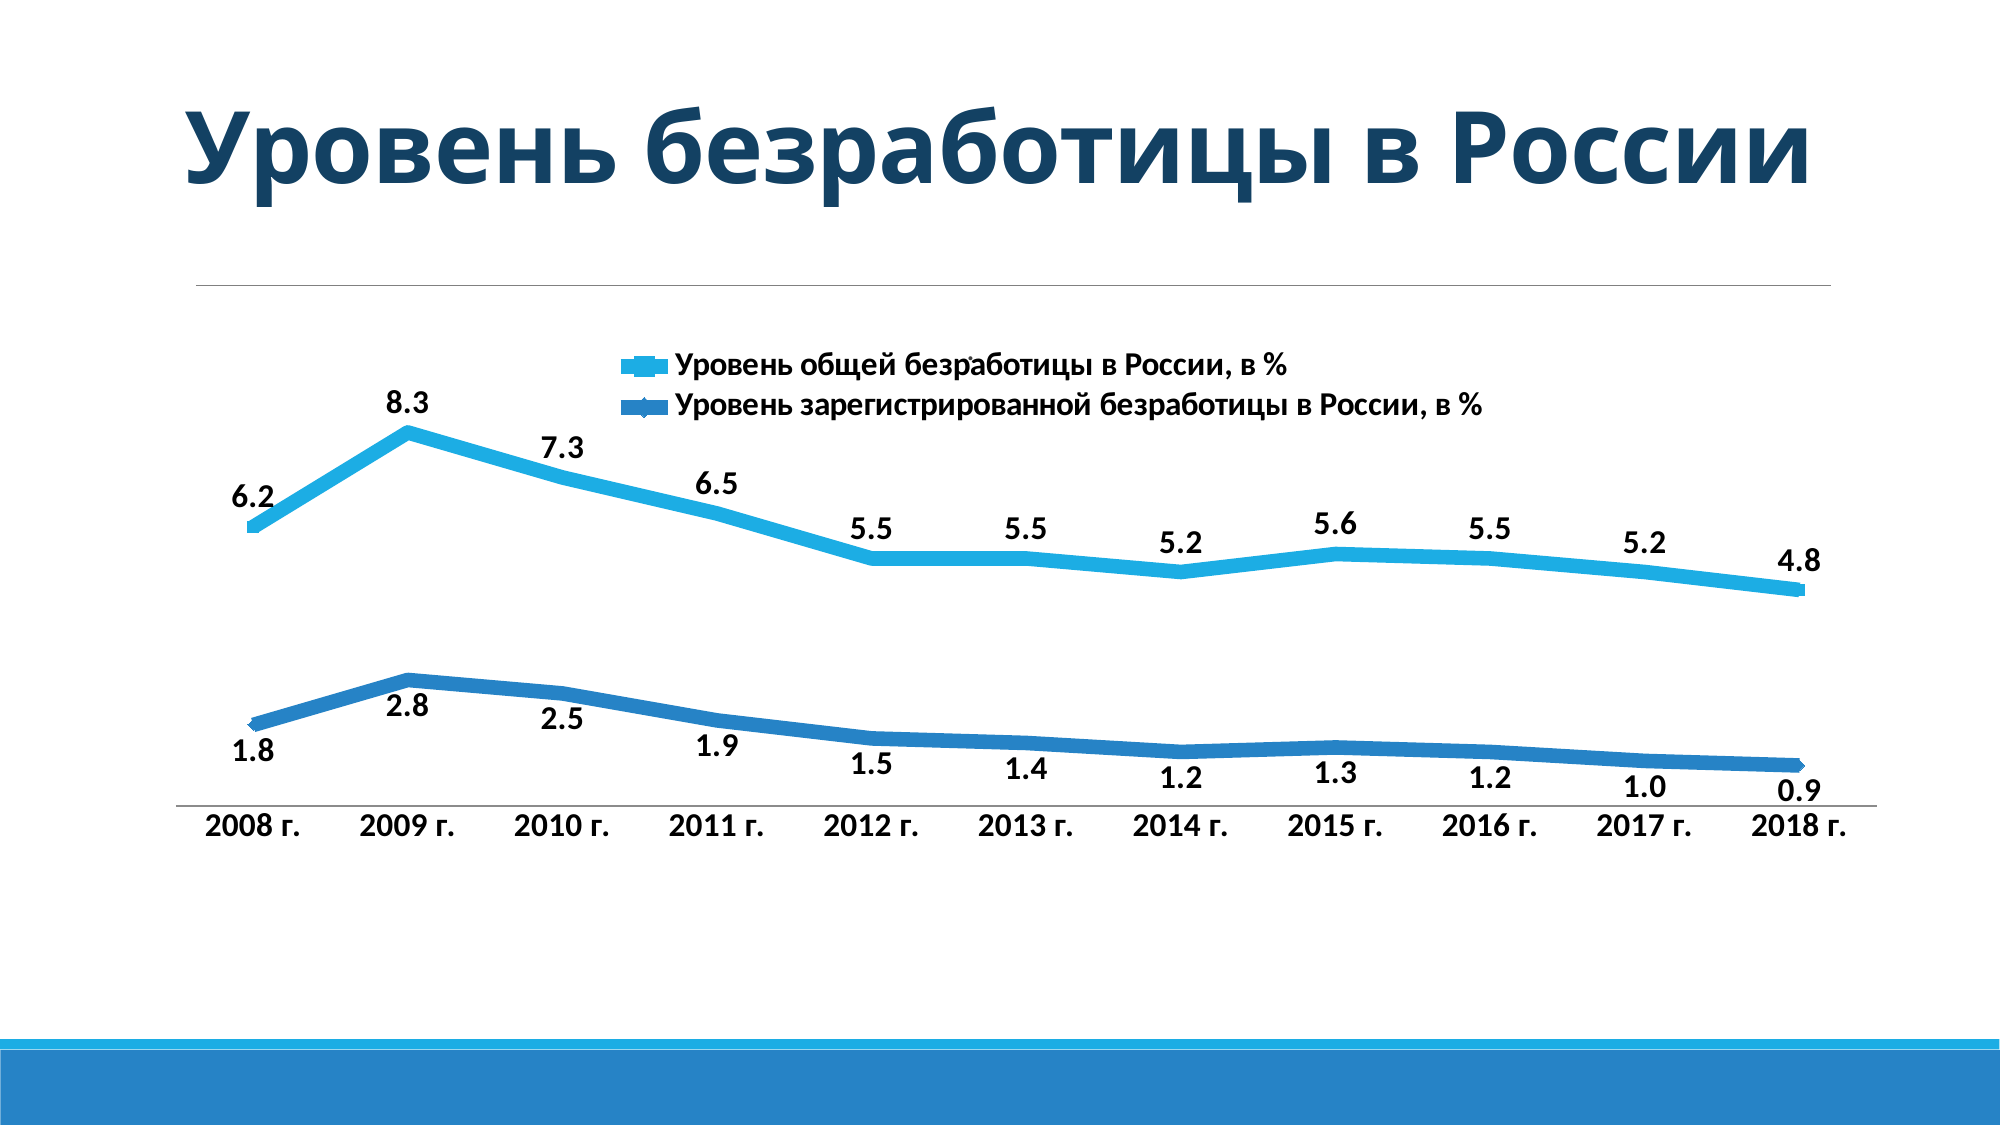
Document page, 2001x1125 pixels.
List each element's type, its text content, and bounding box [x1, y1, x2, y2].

list . [0, 200, 1942, 956]
chart [139, 333, 1913, 856]
title Уровень безработицы в России [99, 100, 1900, 200]
